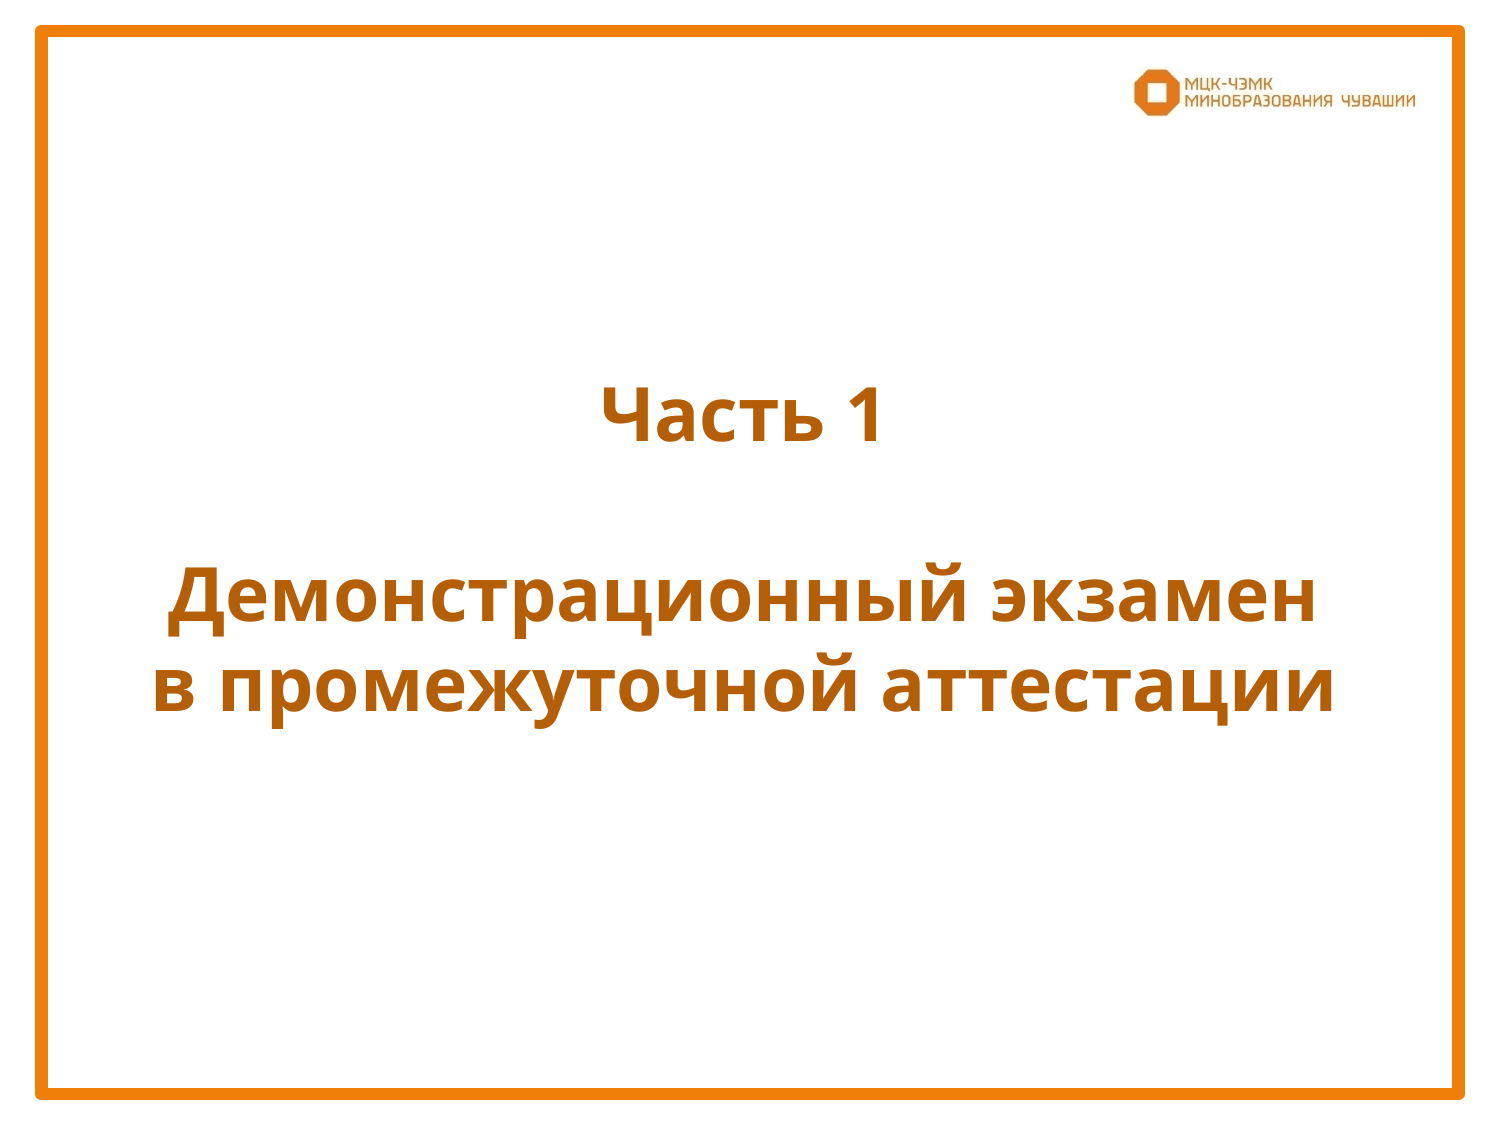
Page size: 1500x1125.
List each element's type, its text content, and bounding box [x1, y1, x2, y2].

text_box Часть 1 Демонстрационный экзамен в промежуточной аттестации [128, 269, 1360, 735]
text_box [39, 29, 1461, 1096]
picture [1127, 66, 1420, 118]
